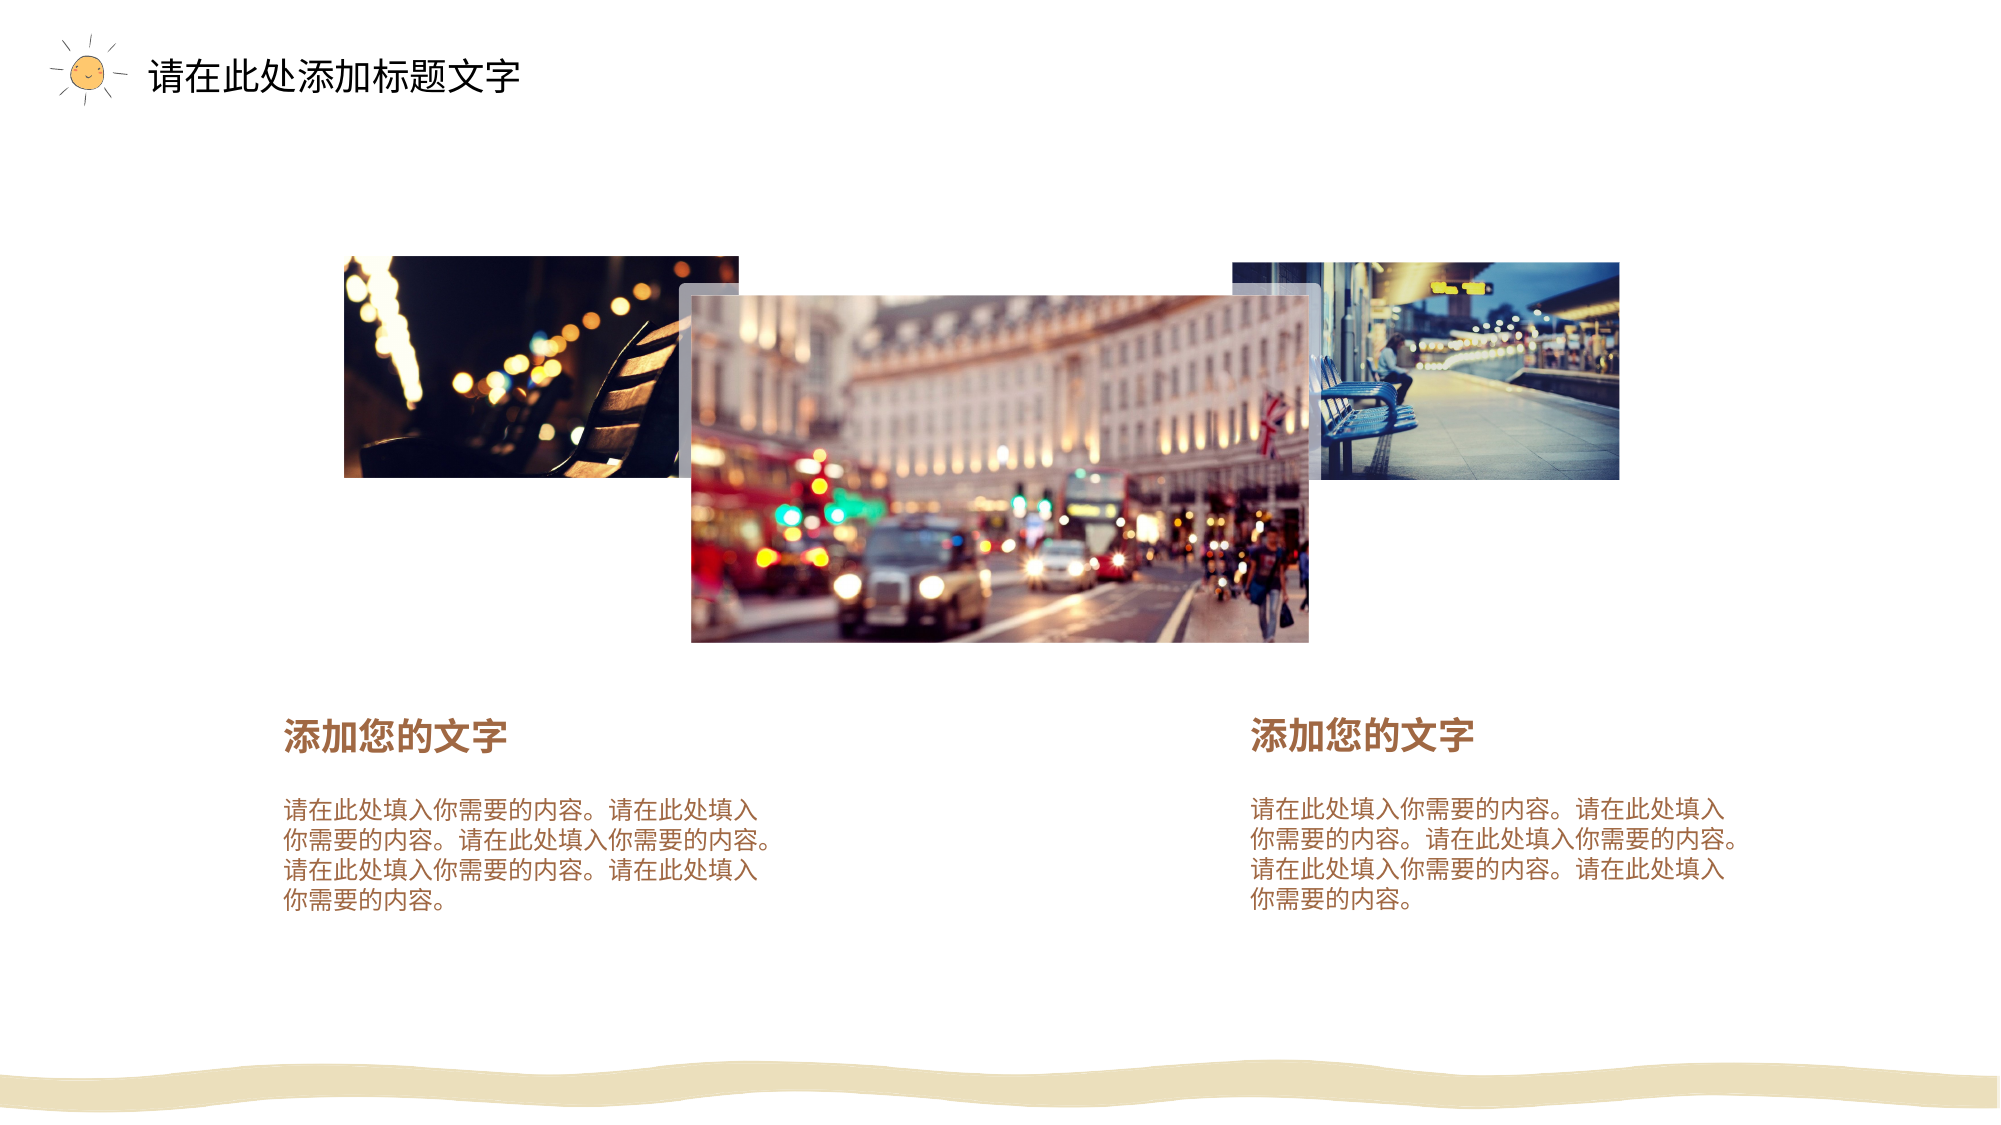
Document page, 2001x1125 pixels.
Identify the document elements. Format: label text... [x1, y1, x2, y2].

picture [49, 33, 128, 107]
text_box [1235, 704, 1742, 923]
picture [344, 256, 1620, 643]
text_box 请在此处添加标题文字 [128, 45, 552, 106]
picture [0, 1049, 2000, 1125]
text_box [268, 705, 775, 924]
